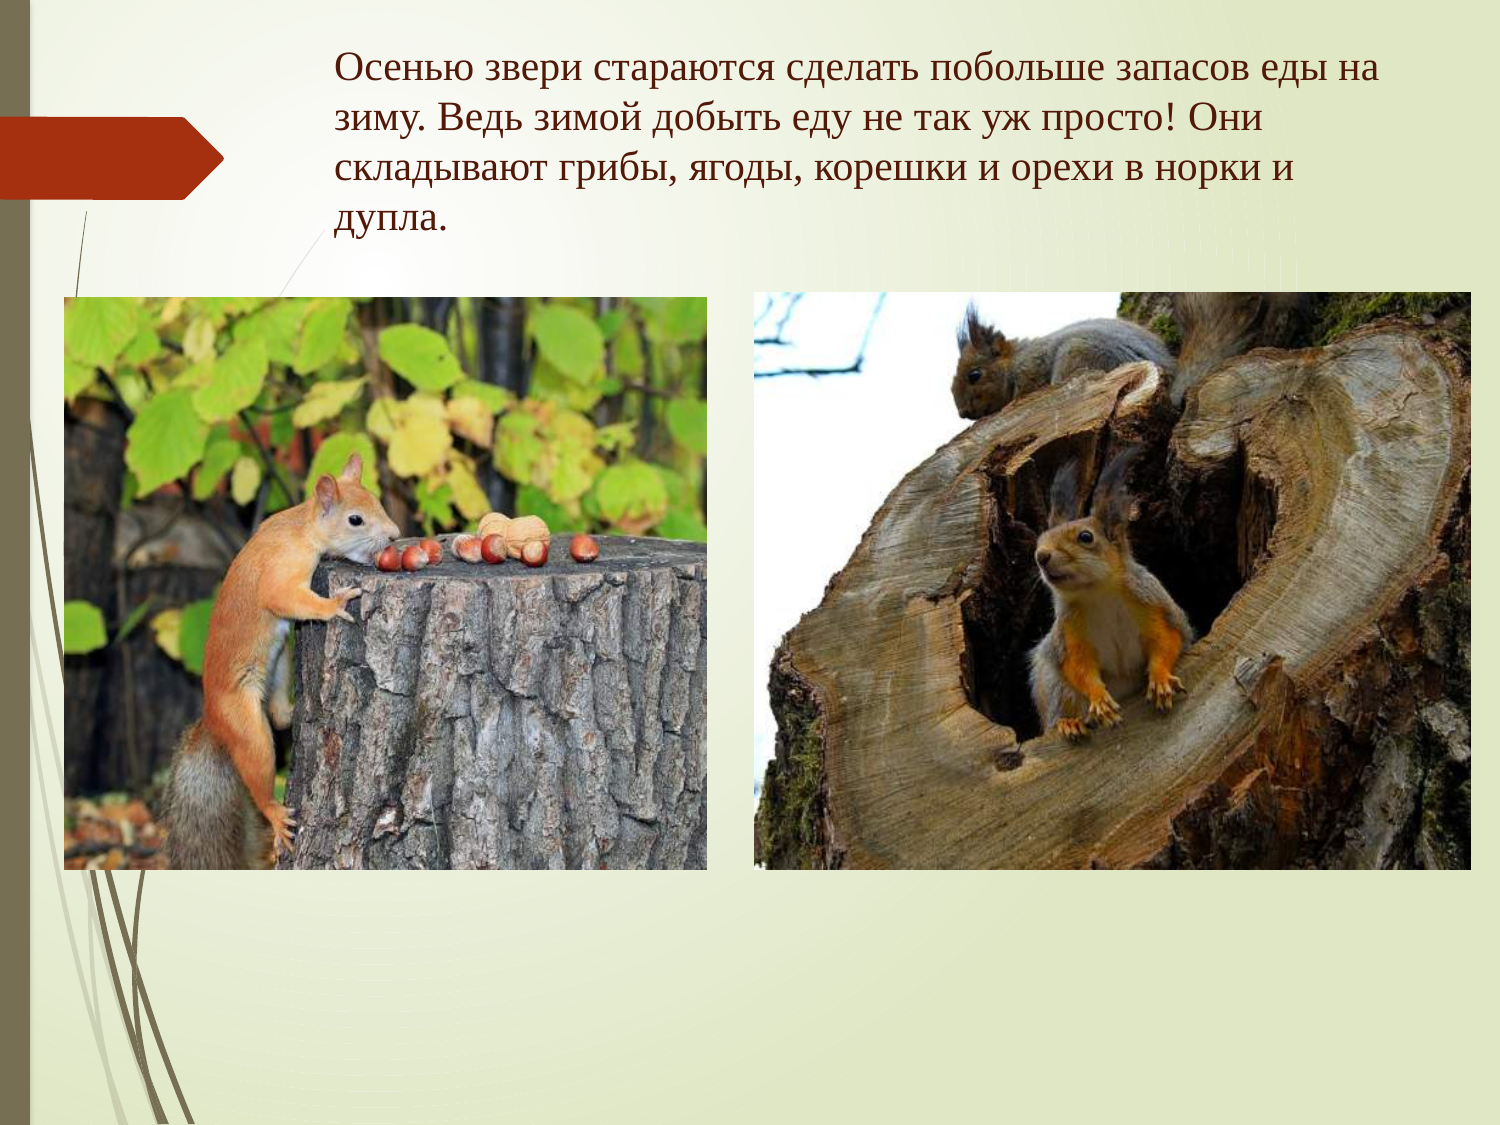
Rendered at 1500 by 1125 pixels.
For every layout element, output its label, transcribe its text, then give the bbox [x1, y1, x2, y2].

picture [754, 292, 1471, 870]
title Осенью звери стараются сделать побольше запасов еды на зиму. Ведь зимой добыть еду не так уж просто! Они складывают грибы, ягоды, корешки и орехи в норки и дупла. [319, 30, 1400, 313]
picture [64, 297, 707, 870]
